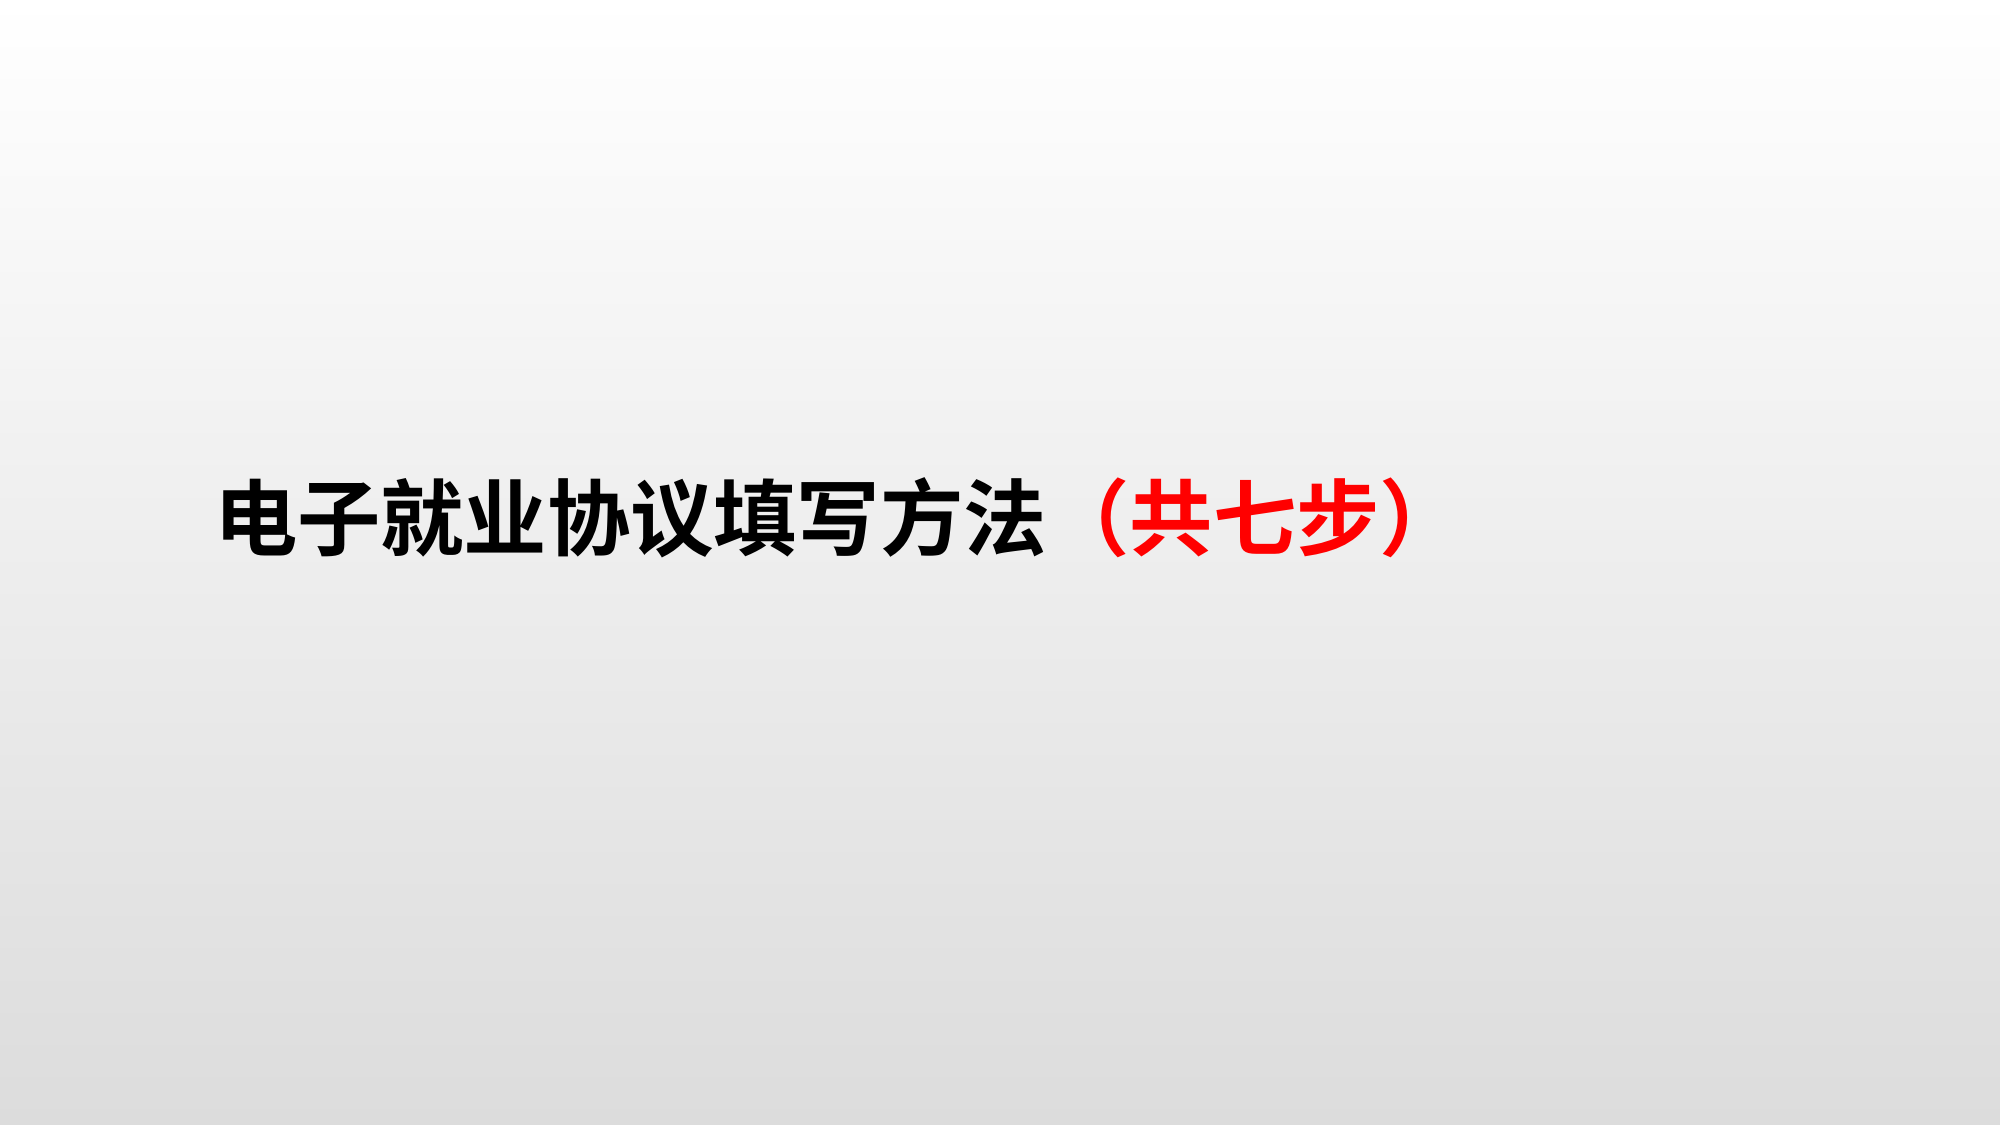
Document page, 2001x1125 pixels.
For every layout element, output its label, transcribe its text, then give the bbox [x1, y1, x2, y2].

text_box 电子就业协议填写方法（共七步） [132, 459, 2000, 574]
